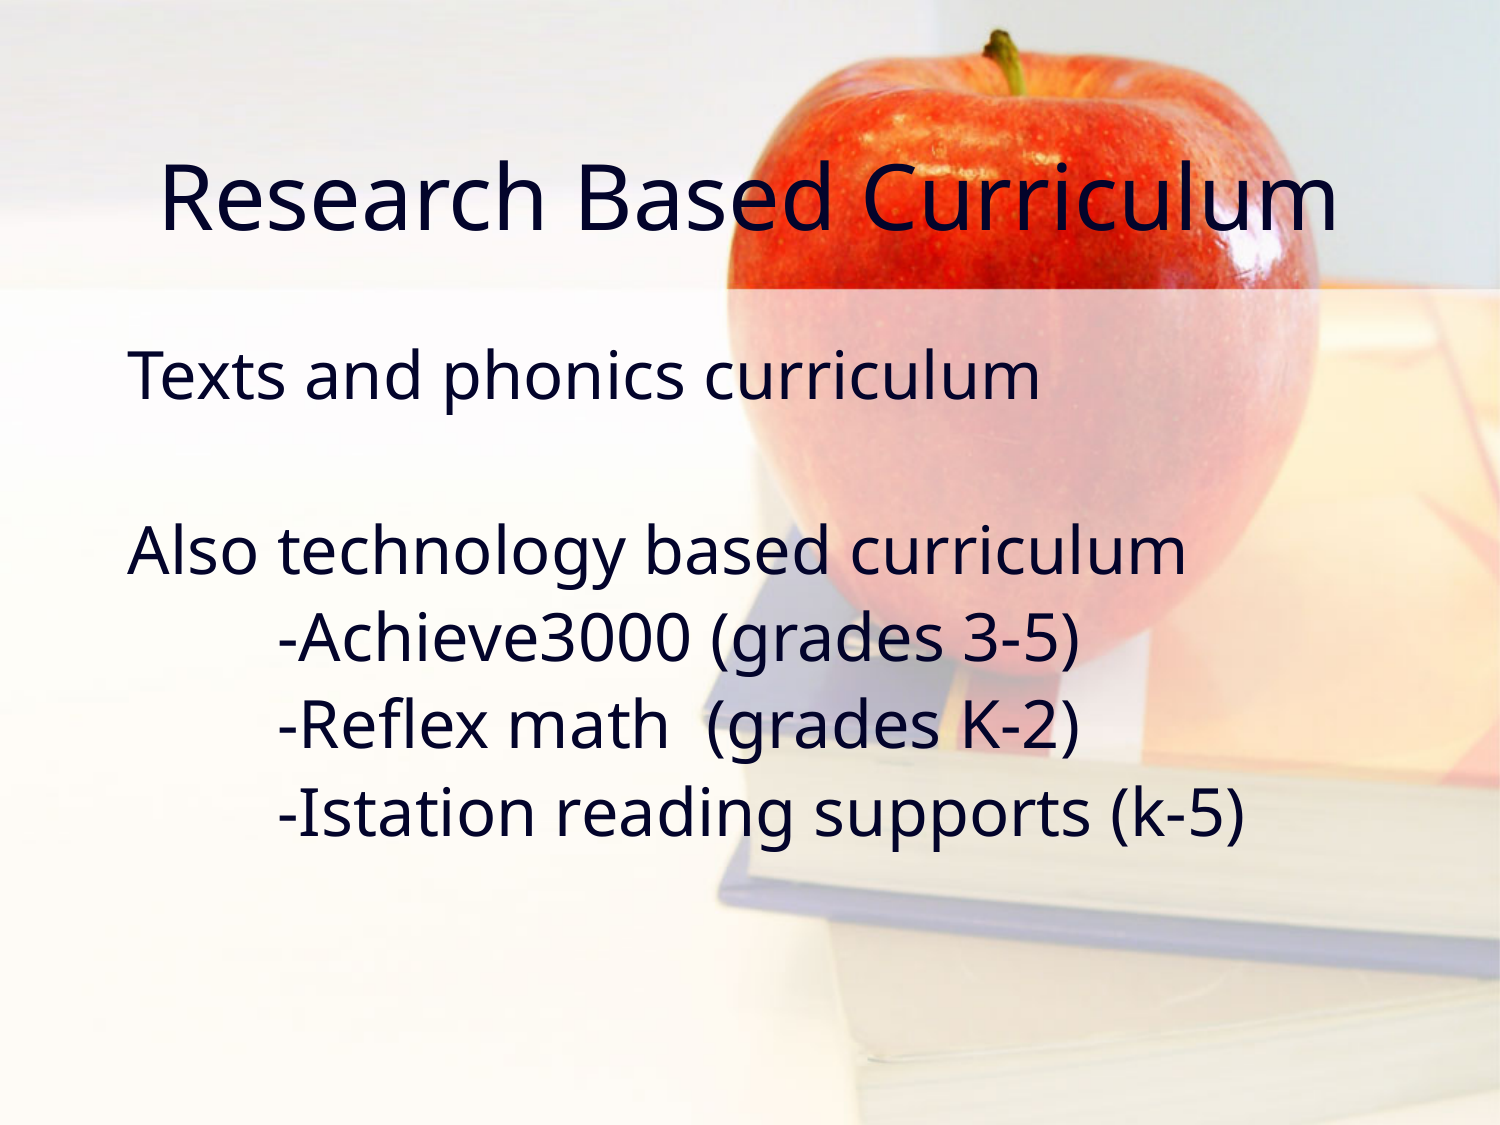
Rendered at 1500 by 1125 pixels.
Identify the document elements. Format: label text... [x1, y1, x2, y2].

picture [0, 0, 1500, 1125]
list Texts and phonics curriculum Also technology based curriculum -Achieve3000 (grades 3-5) -Reflex math (grades K-2) -Istation reading supports (k-5) [112, 324, 1388, 1000]
title Research Based Curriculum [112, 99, 1388, 288]
